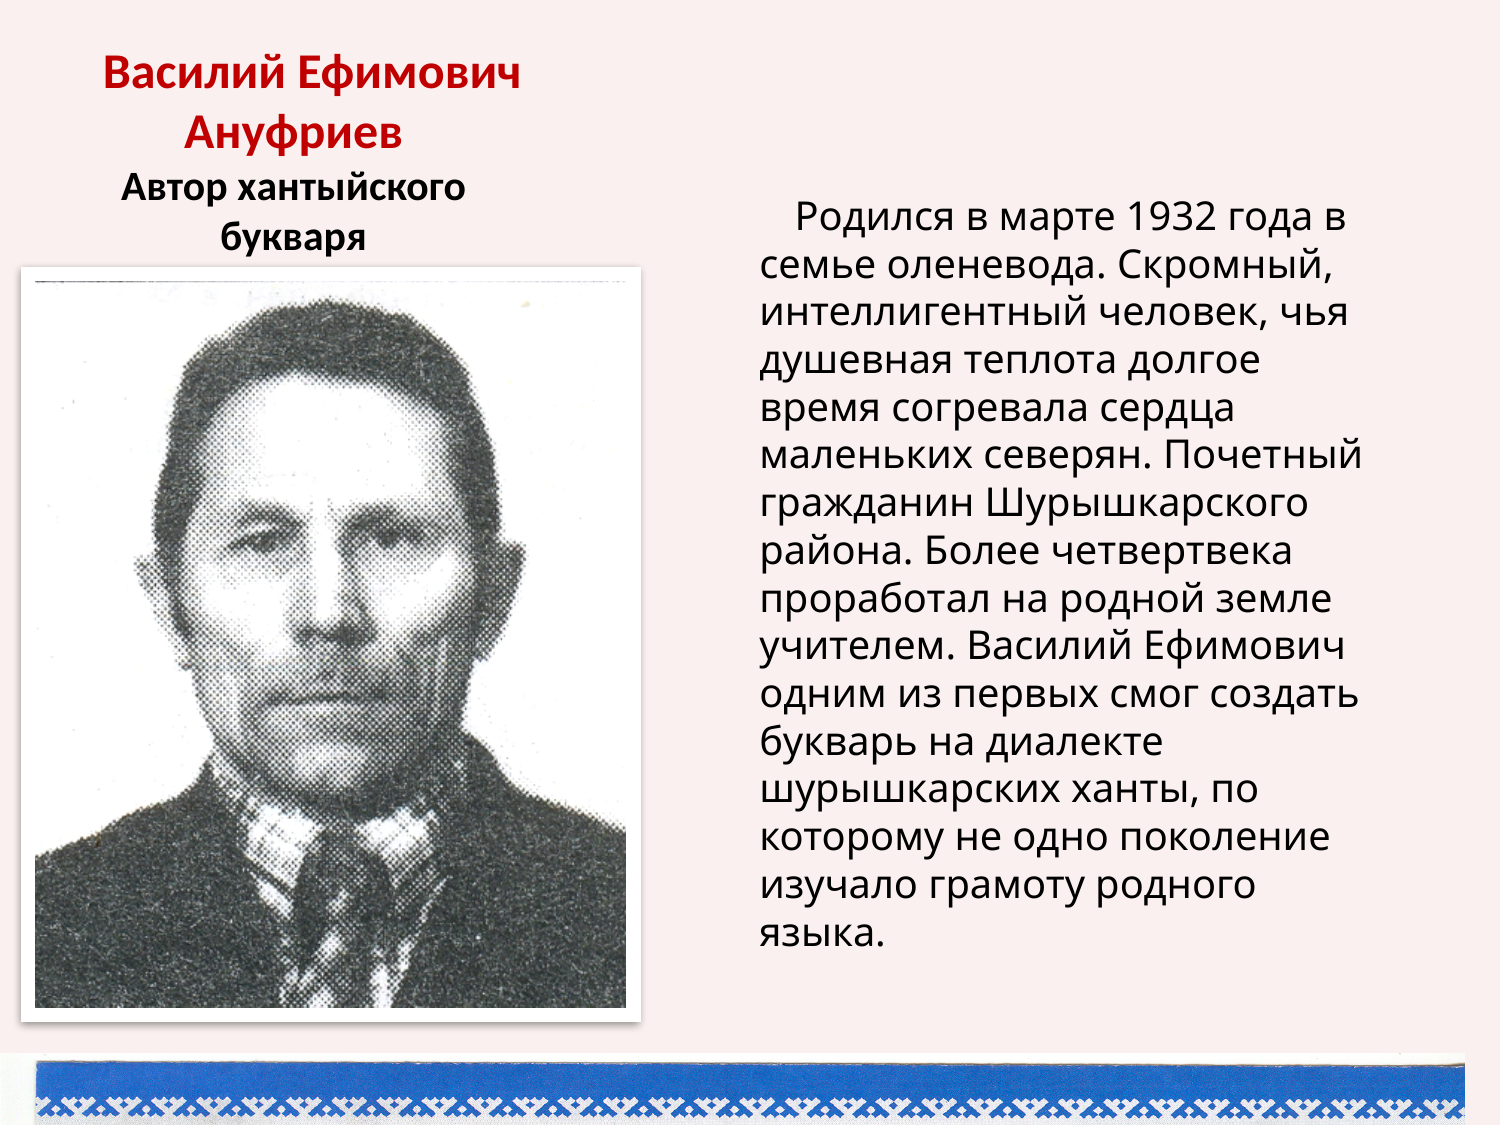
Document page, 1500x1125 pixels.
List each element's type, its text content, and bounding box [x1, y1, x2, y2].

picture [0, 1053, 1466, 1125]
picture [34, 280, 627, 1008]
list Родился в марте 1932 года в семье оленевода. Скромный, интеллигентный человек, чья душевная теплота долгое время согревала сердца маленьких северян. Почетный гражданин Шурышкарского района. Более четвертвека проработал на родной земле учителем. Василий Ефимович одним из первых смог создать букварь на диалекте шурышкарских ханты, по которому не одно поколение изучало грамоту родного языка. [691, 105, 1383, 973]
title Василий Ефимович Ануфриев Автор хантыйского букваря [46, 46, 541, 264]
